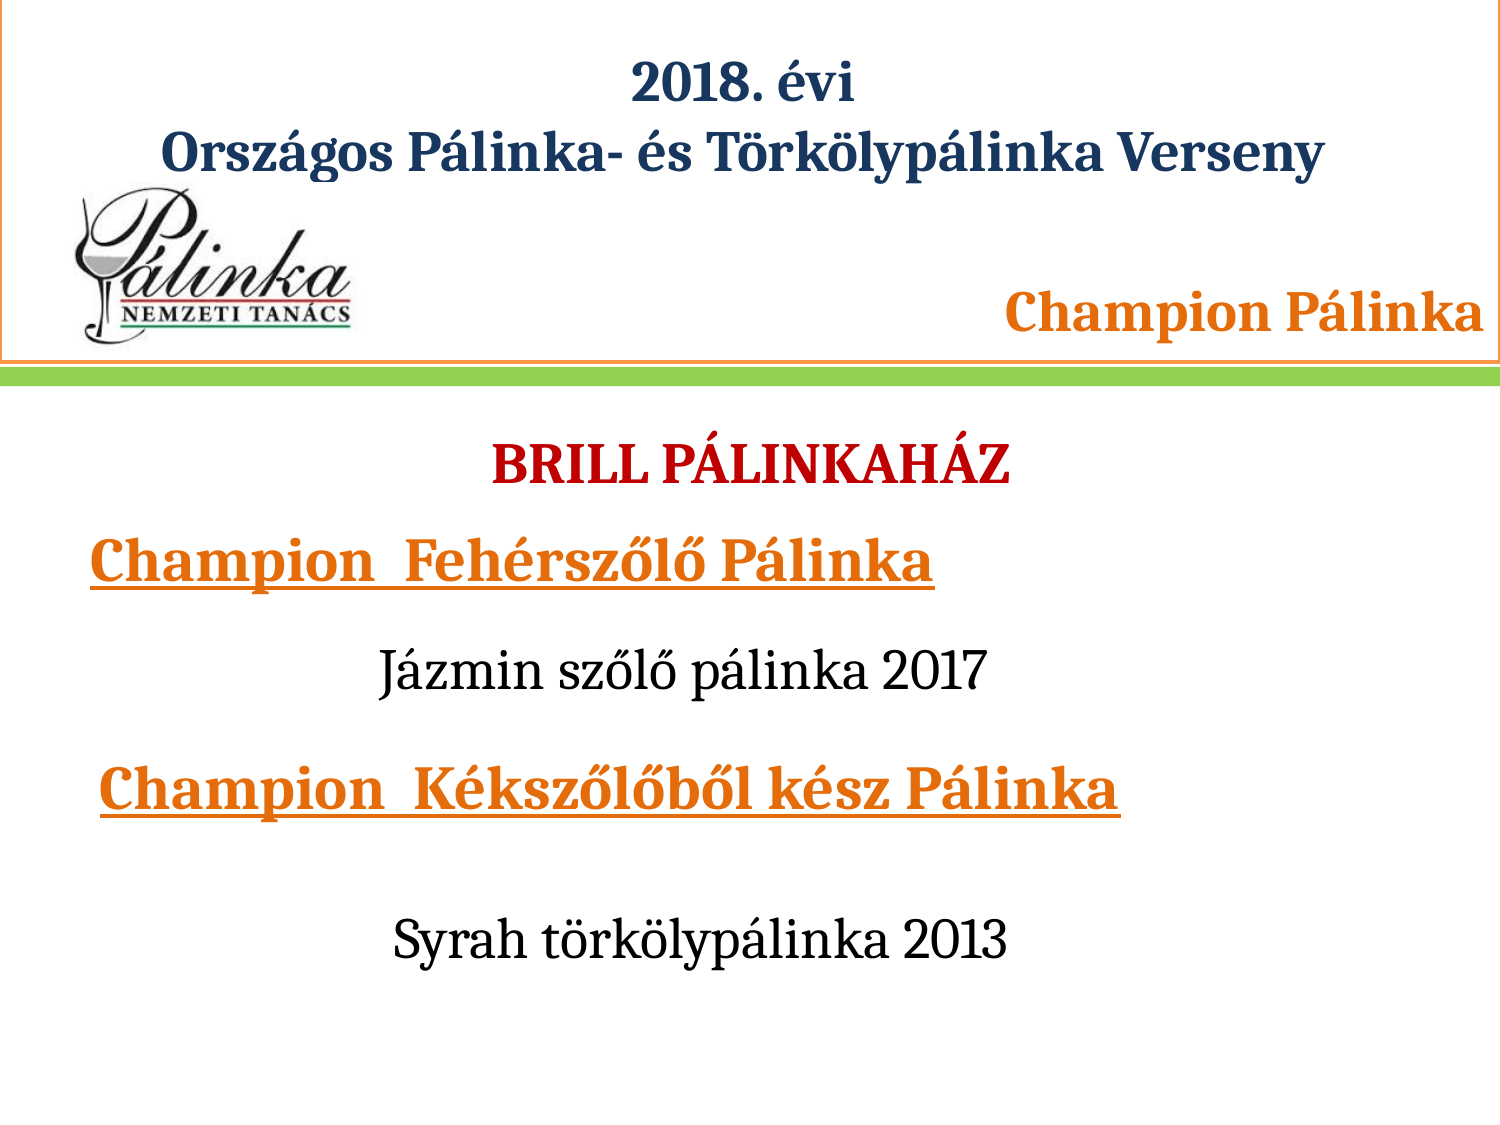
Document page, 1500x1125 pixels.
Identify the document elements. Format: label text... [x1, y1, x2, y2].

text_box Syrah törkölypálinka 2013 [106, 893, 1297, 978]
text_box 2018. évi Országos Pálinka- és Törkölypálinka Verseny Champion Pálinka [0, 0, 1500, 364]
text_box Champion Fehérszőlő Pálinka [75, 511, 1293, 602]
text_box Champion Kékszőlőből kész Pálinka [84, 739, 1302, 830]
text_box Jázmin szőlő pálinka 2017 [89, 623, 1279, 709]
text_box BRILL PÁLINKAHÁZ [165, 407, 1324, 513]
text_box [0, 365, 1500, 388]
picture [64, 182, 361, 352]
